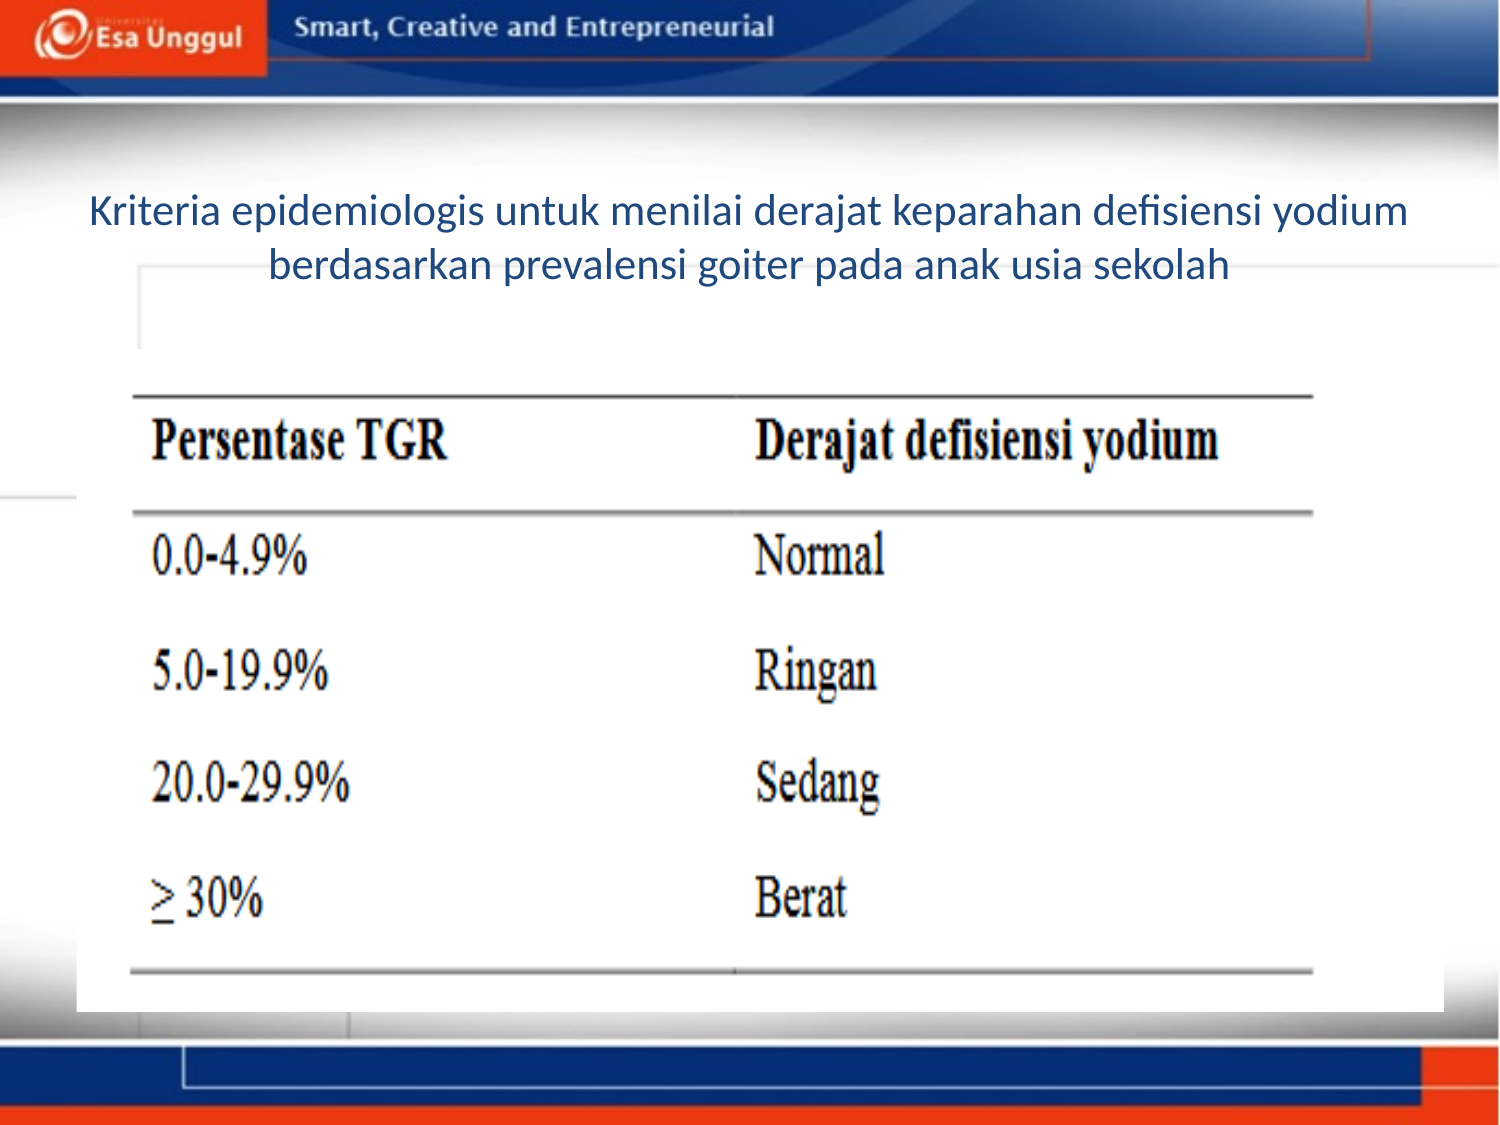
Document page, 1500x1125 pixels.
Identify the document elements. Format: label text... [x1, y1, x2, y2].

title Kriteria epidemiologis untuk menilai derajat keparahan defisiensi yodium berdasarkan prevalensi goiter pada anak usia sekolah [0, 172, 1500, 350]
picture [0, 0, 1500, 172]
picture [0, 349, 1500, 1125]
